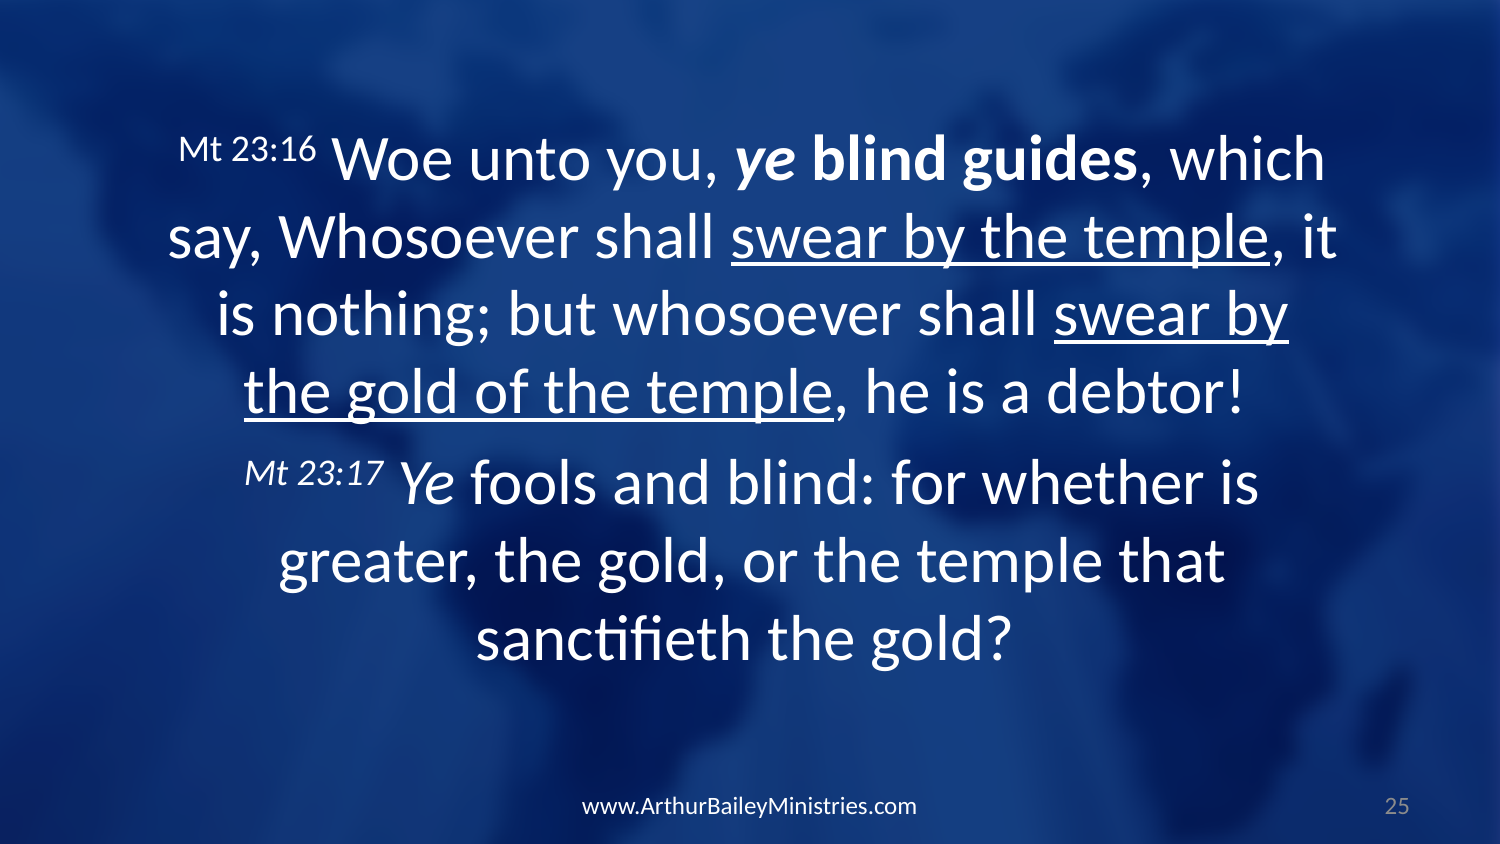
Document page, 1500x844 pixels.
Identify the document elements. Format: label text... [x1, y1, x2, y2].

list Mt 23:16 Woe unto you, ye blind guides, which say, Whosoever shall swear by the temple, it is nothing; but whosoever shall swear by the gold of the temple, he is a debtor! Mt 23:17 Ye fools and blind: for whether is greater, the gold, or the temple that sanctifieth the gold? [151, 107, 1355, 741]
footer www.ArthurBaileyMinistries.com [512, 782, 988, 827]
picture [0, 0, 1500, 844]
slide_number 25 [1074, 782, 1425, 827]
